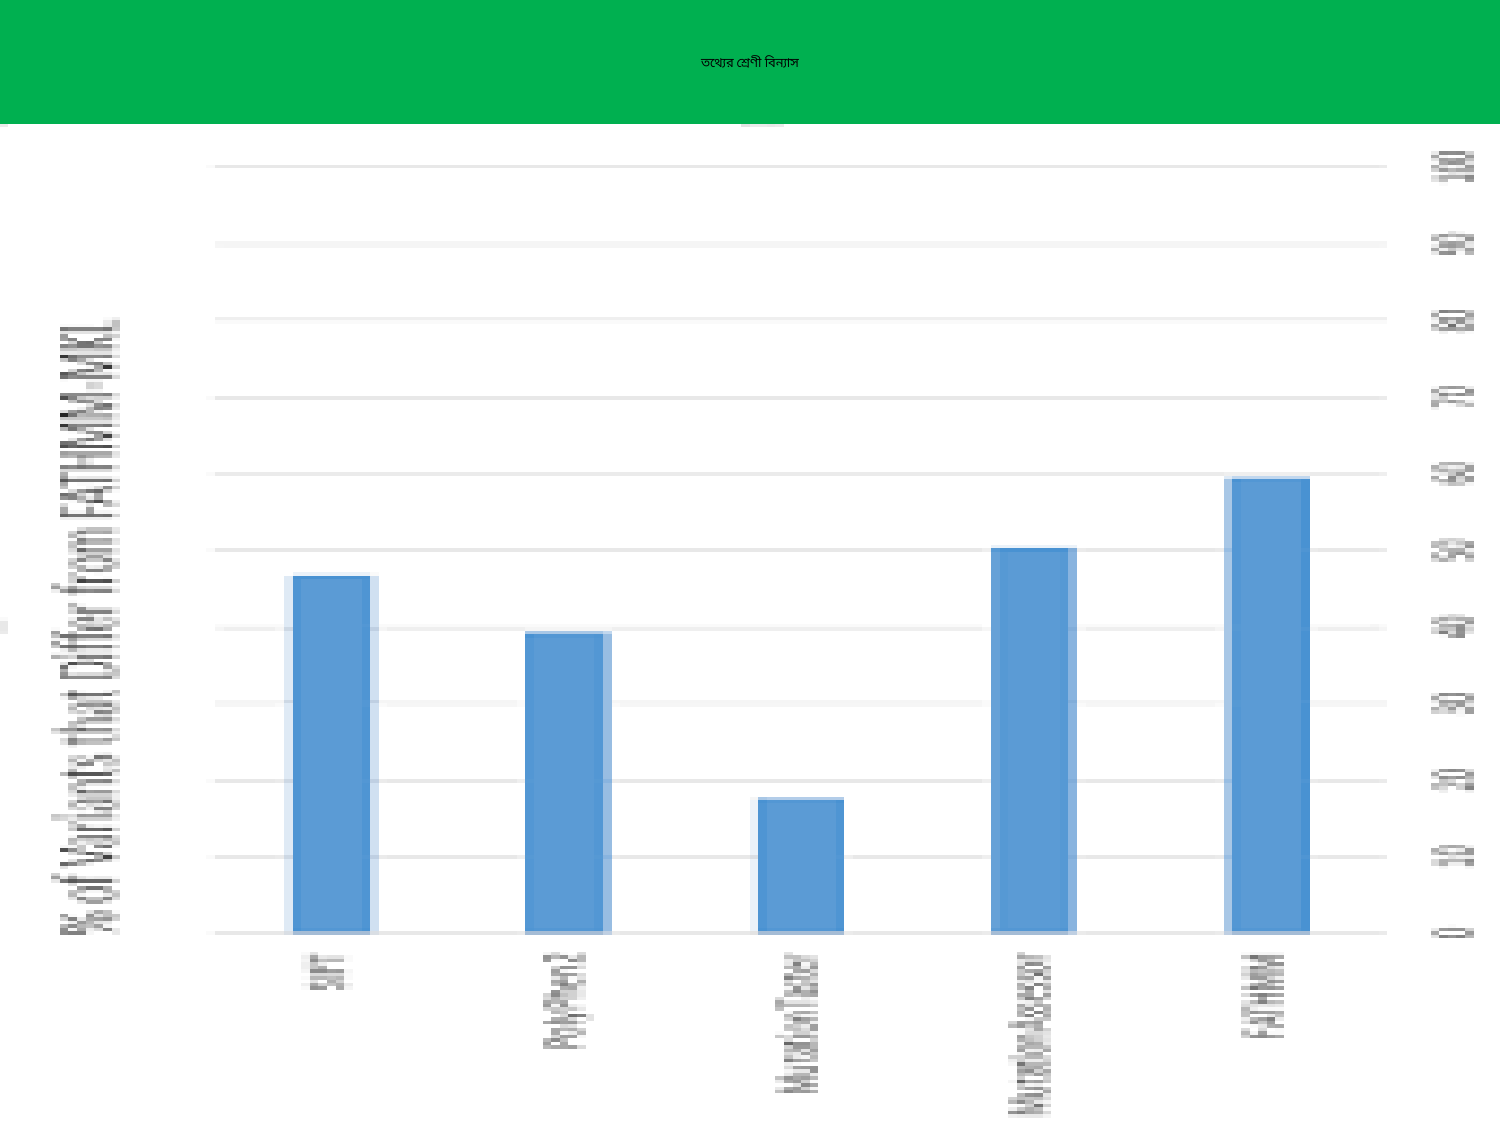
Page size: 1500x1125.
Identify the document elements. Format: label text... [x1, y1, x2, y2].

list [0, 124, 1500, 1125]
title তথ্যের শ্রেণী বিন্যাস [0, 0, 1500, 124]
